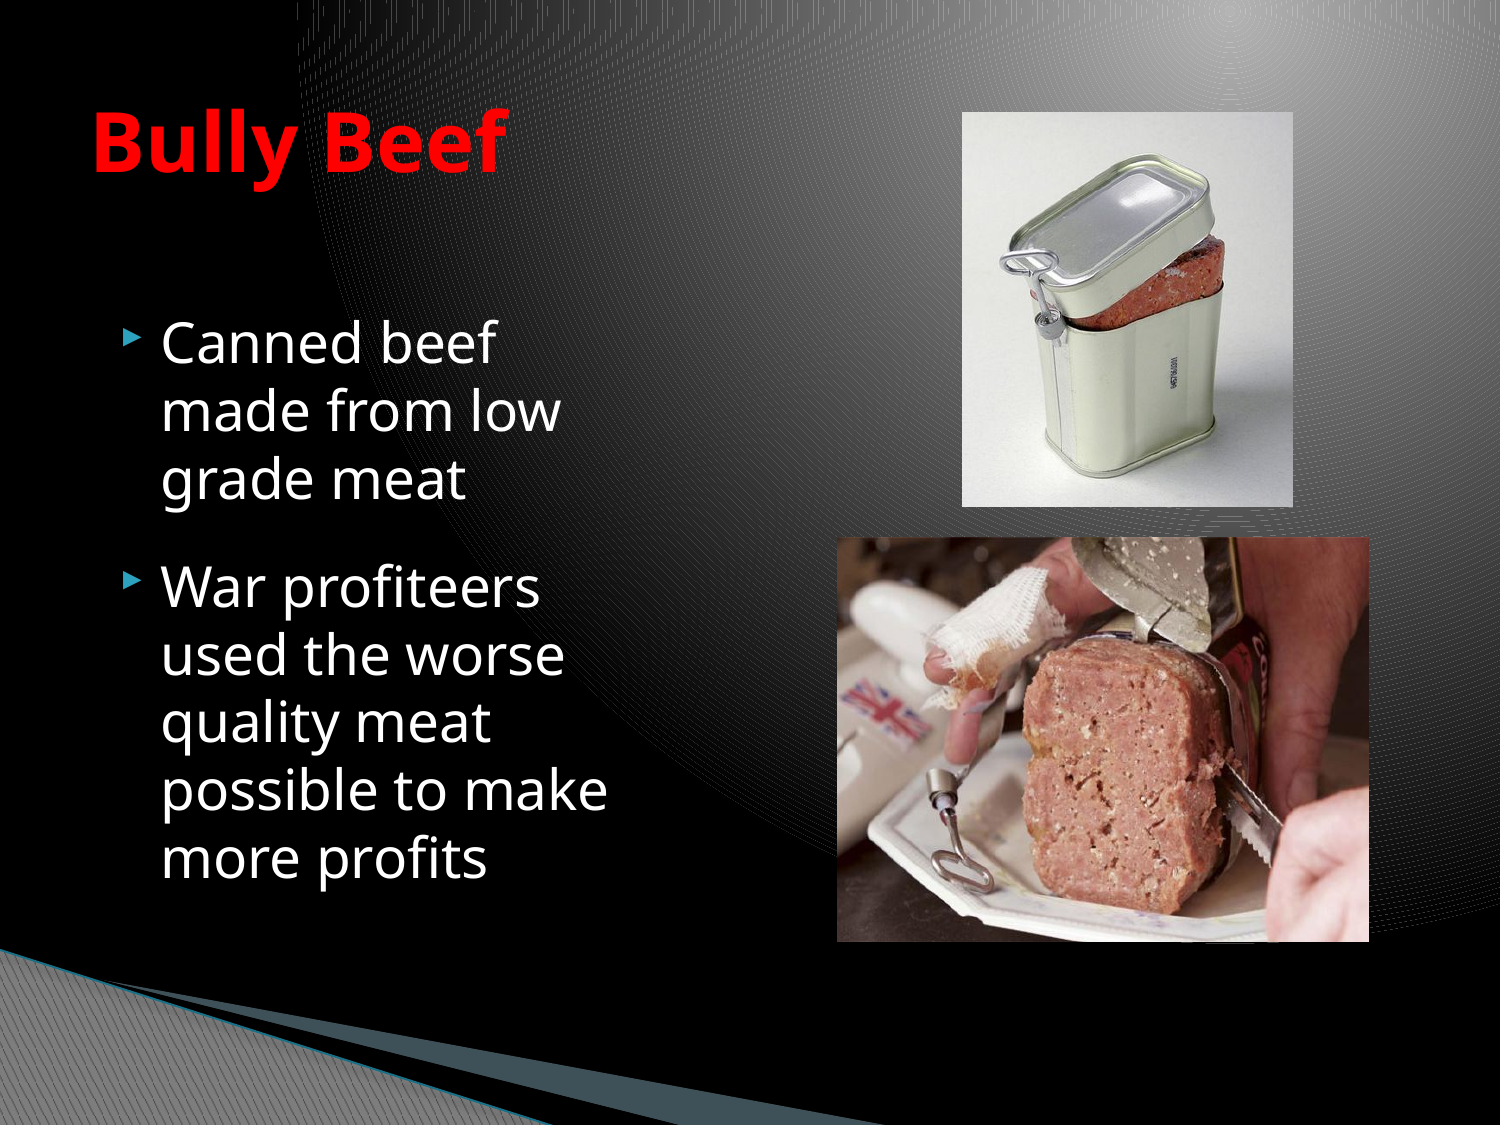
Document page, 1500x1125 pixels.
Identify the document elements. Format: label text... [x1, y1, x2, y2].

title Bully Beef [75, 45, 1425, 233]
picture [0, 952, 543, 1125]
list Canned beef made from low grade meat War profiteers used the worse quality meat possible to make more profits [87, 299, 625, 963]
picture [837, 537, 1369, 942]
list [962, 112, 1294, 507]
